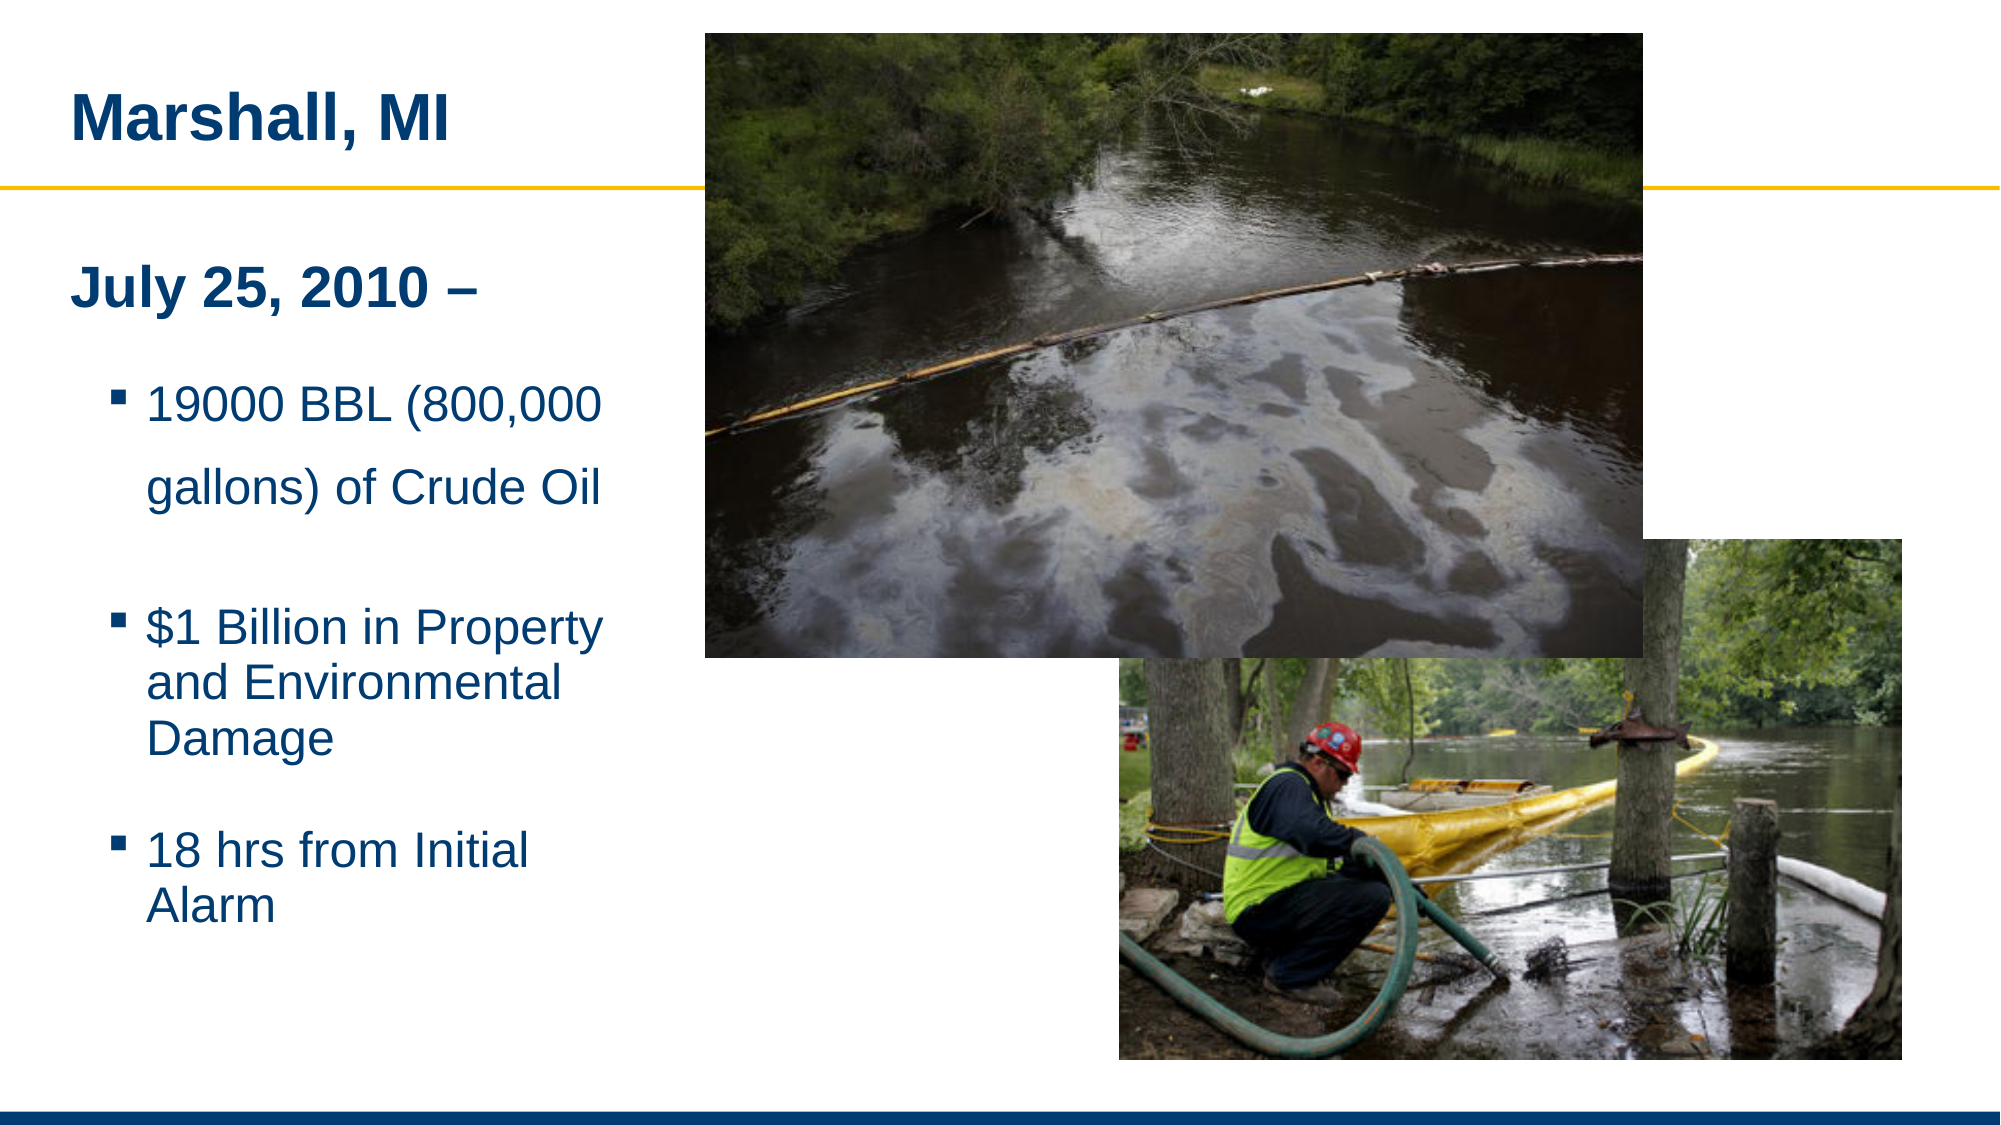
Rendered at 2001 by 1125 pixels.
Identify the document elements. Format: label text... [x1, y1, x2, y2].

title Marshall, MI [55, 19, 1488, 161]
picture [705, 33, 1902, 1060]
list July 25, 2010 – 19000 BBL (800,000 gallons) of Crude Oil $1 Billion in Property and Environmental Damage 18 hrs from Initial Alarm [55, 247, 681, 962]
